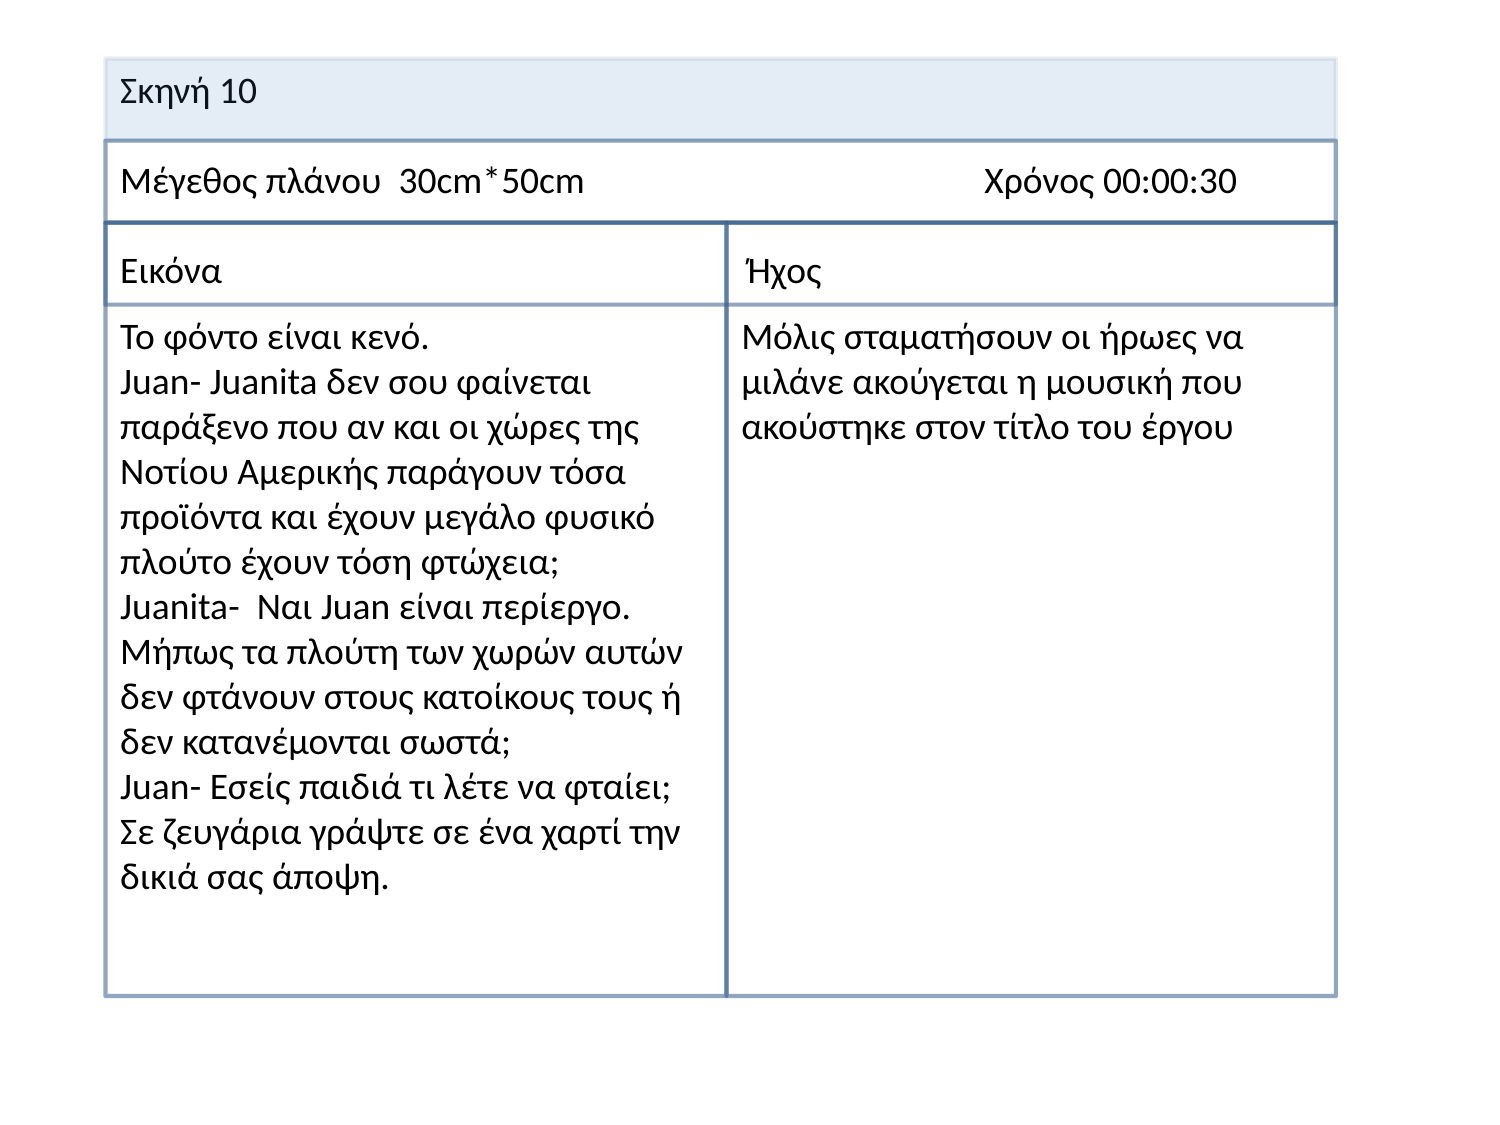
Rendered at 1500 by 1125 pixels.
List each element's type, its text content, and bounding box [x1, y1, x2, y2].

text_box [103, 307, 724, 998]
text_box [724, 455, 1338, 998]
text_box [103, 56, 1338, 143]
text_box Μόλις σταματήσουν οι ήρωες να μιλάνε ακούγεται η μουσική που ακούστηκε στον τίτλο του έργου [726, 304, 1348, 455]
text_box Το φόντο είναι κενό. Juan- Juanita δεν σου φαίνεται παράξενο που αν και οι χώρες της Νοτίου Αμερικής παράγουν τόσα προϊόντα και έχουν μεγάλο φυσικό πλούτο έχουν τόση φτώχεια; Juanita- Ναι Juan είναι περίεργο. Μήπως τα πλούτη των χωρών αυτών δεν φτάνουν στους κατοίκους τους ή δεν κατανέμονται σωστά; Juan- Εσείς παιδιά τι λέτε να φταίει; Σε ζευγάρια γράψτε σε ένα χαρτί την δικιά σας άποψη. [105, 304, 727, 905]
text_box 00:00:09 [103, 143, 1338, 221]
text_box [103, 221, 1338, 307]
